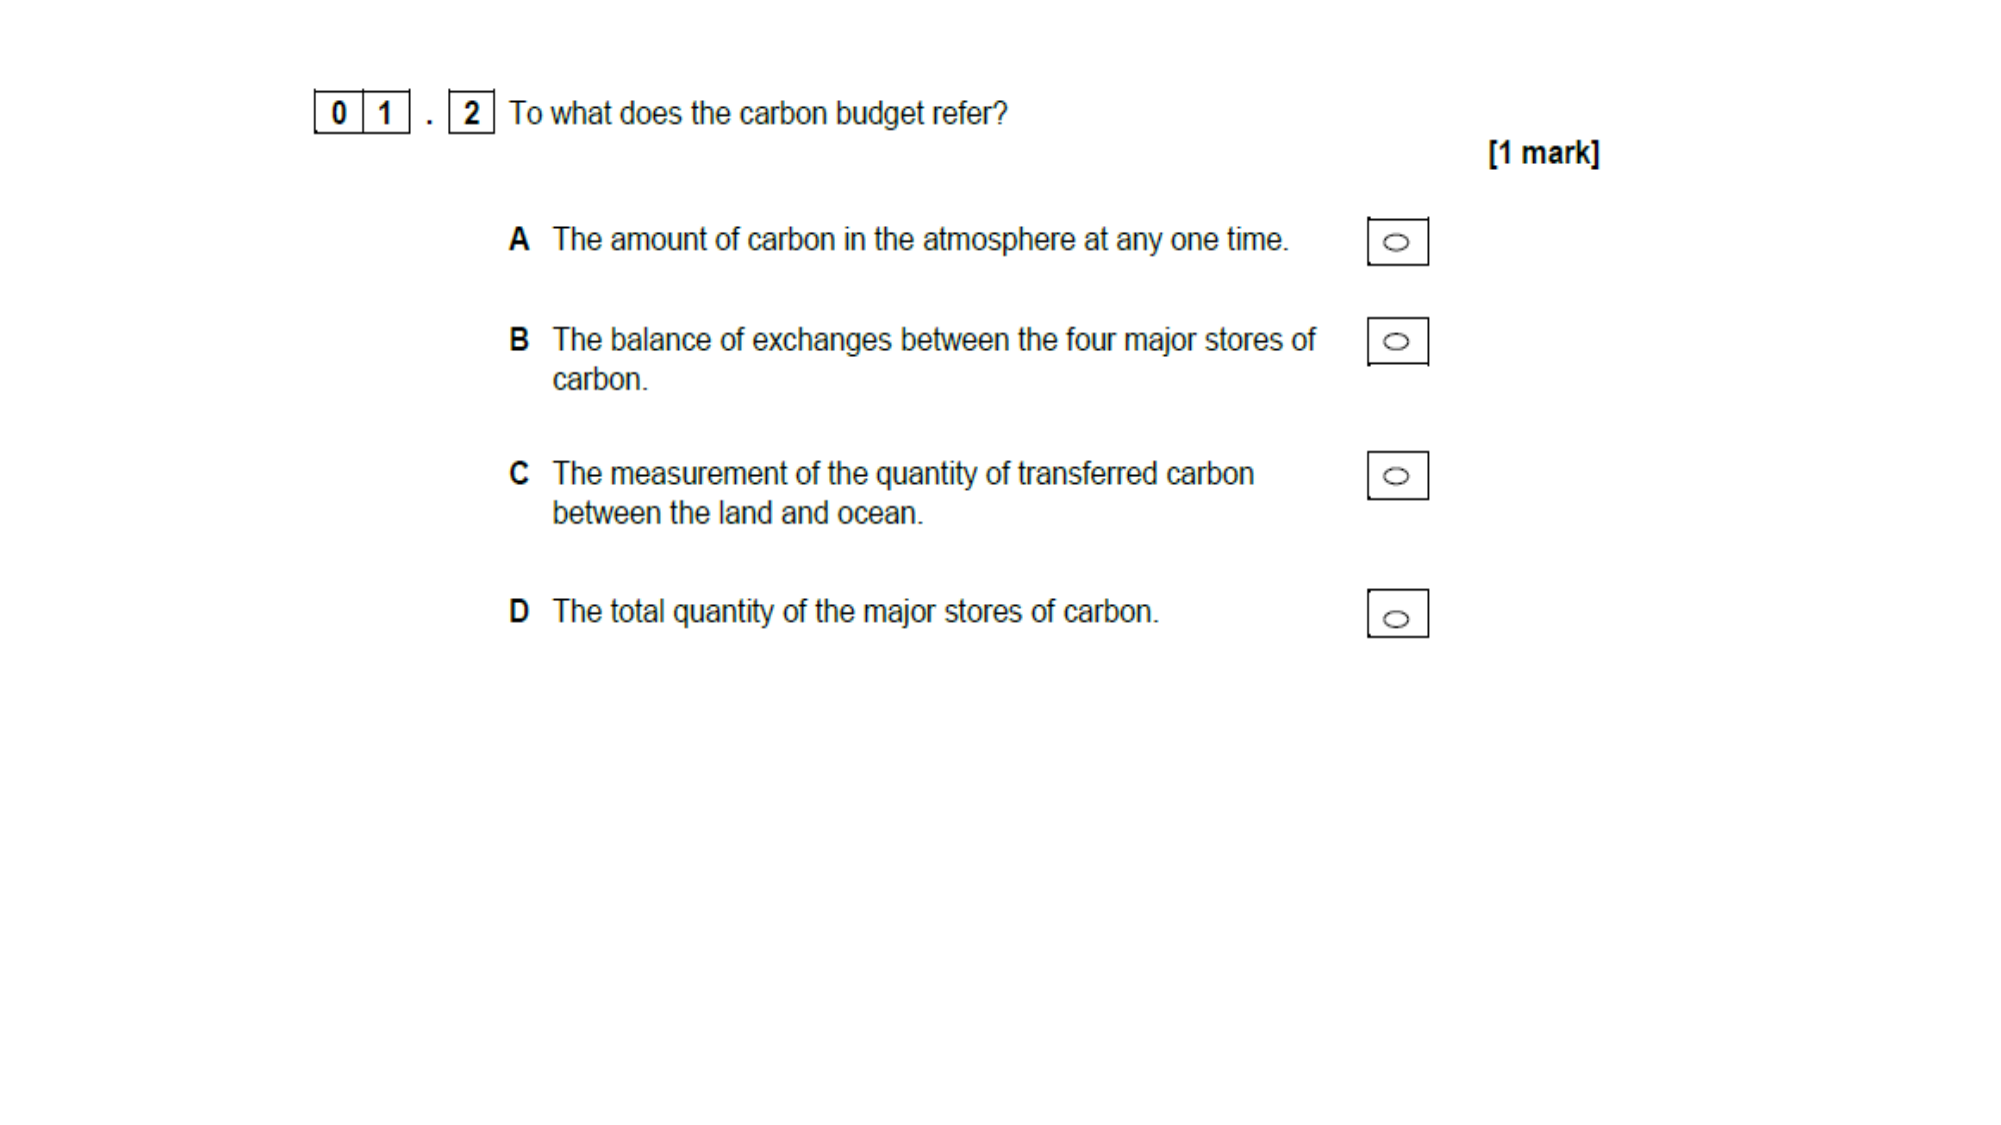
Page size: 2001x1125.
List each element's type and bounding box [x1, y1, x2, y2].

list [201, 42, 1704, 713]
